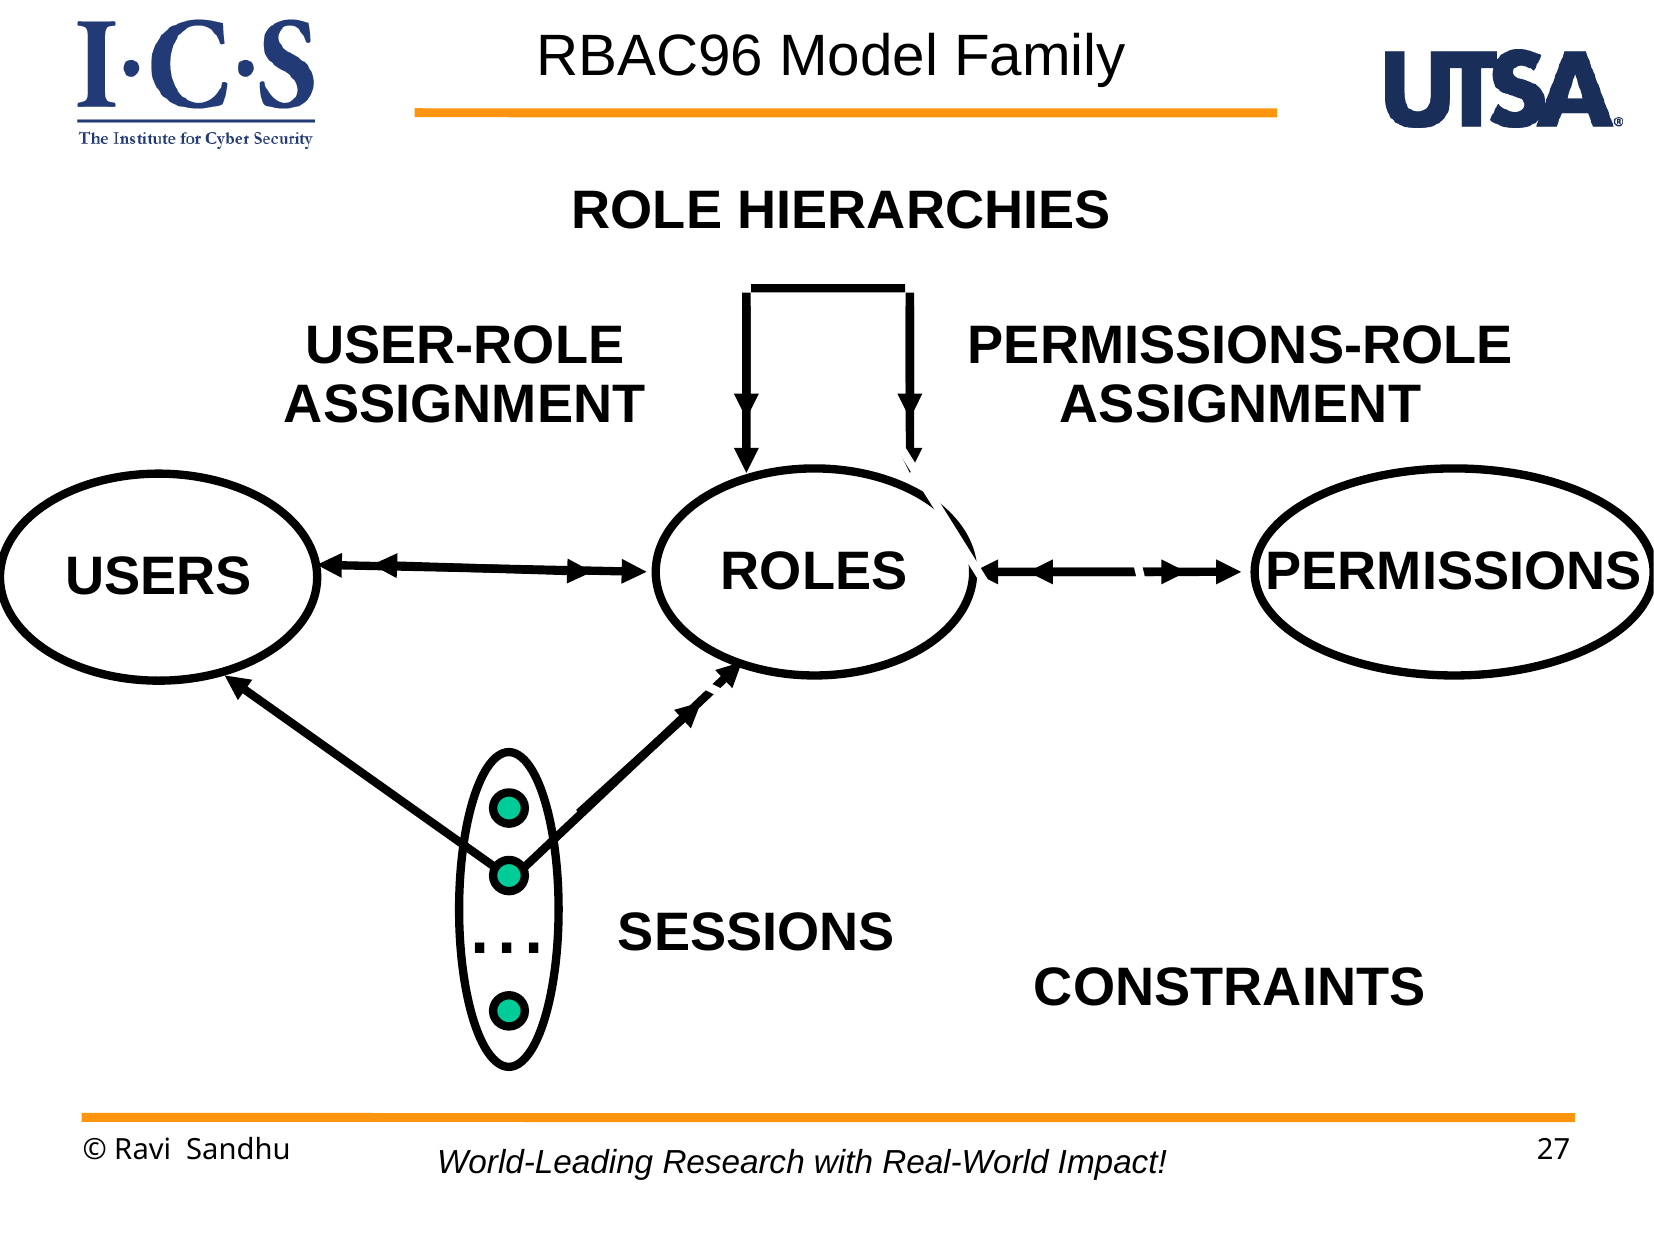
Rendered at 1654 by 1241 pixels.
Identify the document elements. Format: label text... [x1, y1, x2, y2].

text_box USERS [0, 473, 318, 681]
picture [1385, 49, 1623, 128]
text_box [740, 419, 753, 473]
text_box [903, 419, 917, 473]
text_box USER-ROLE ASSIGNMENT [267, 308, 663, 442]
picture [73, 0, 317, 151]
text_box [478, 1035, 539, 1067]
text_box ROLE HIERARCHIES [555, 173, 1129, 249]
text_box [1140, 565, 1187, 579]
text_box SESSIONS [601, 896, 913, 971]
text_box [740, 292, 753, 419]
title RBAC96 Model Family [459, 0, 1204, 96]
text_box [713, 661, 742, 689]
text_box [372, 559, 593, 578]
text_box [317, 558, 374, 572]
text_box World-Leading Research with Real-World Impact! [422, 1132, 1184, 1188]
text_box PERMISSIONS-ROLE ASSIGNMENT [951, 308, 1531, 442]
text_box [1187, 565, 1242, 579]
text_box [973, 565, 1027, 579]
text_box [903, 292, 917, 419]
text_box [224, 675, 444, 832]
text_box © Ravi Sandhu [82, 1129, 468, 1215]
text_box PERMISSIONS [1254, 468, 1654, 676]
text_box ROLES [655, 468, 974, 676]
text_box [449, 792, 566, 1027]
text_box [591, 565, 647, 578]
text_box [1027, 565, 1139, 579]
text_box CONSTRAINTS [1017, 950, 1443, 1025]
text_box 27 [1185, 1129, 1571, 1215]
text_box [578, 702, 701, 814]
text_box [476, 752, 542, 790]
